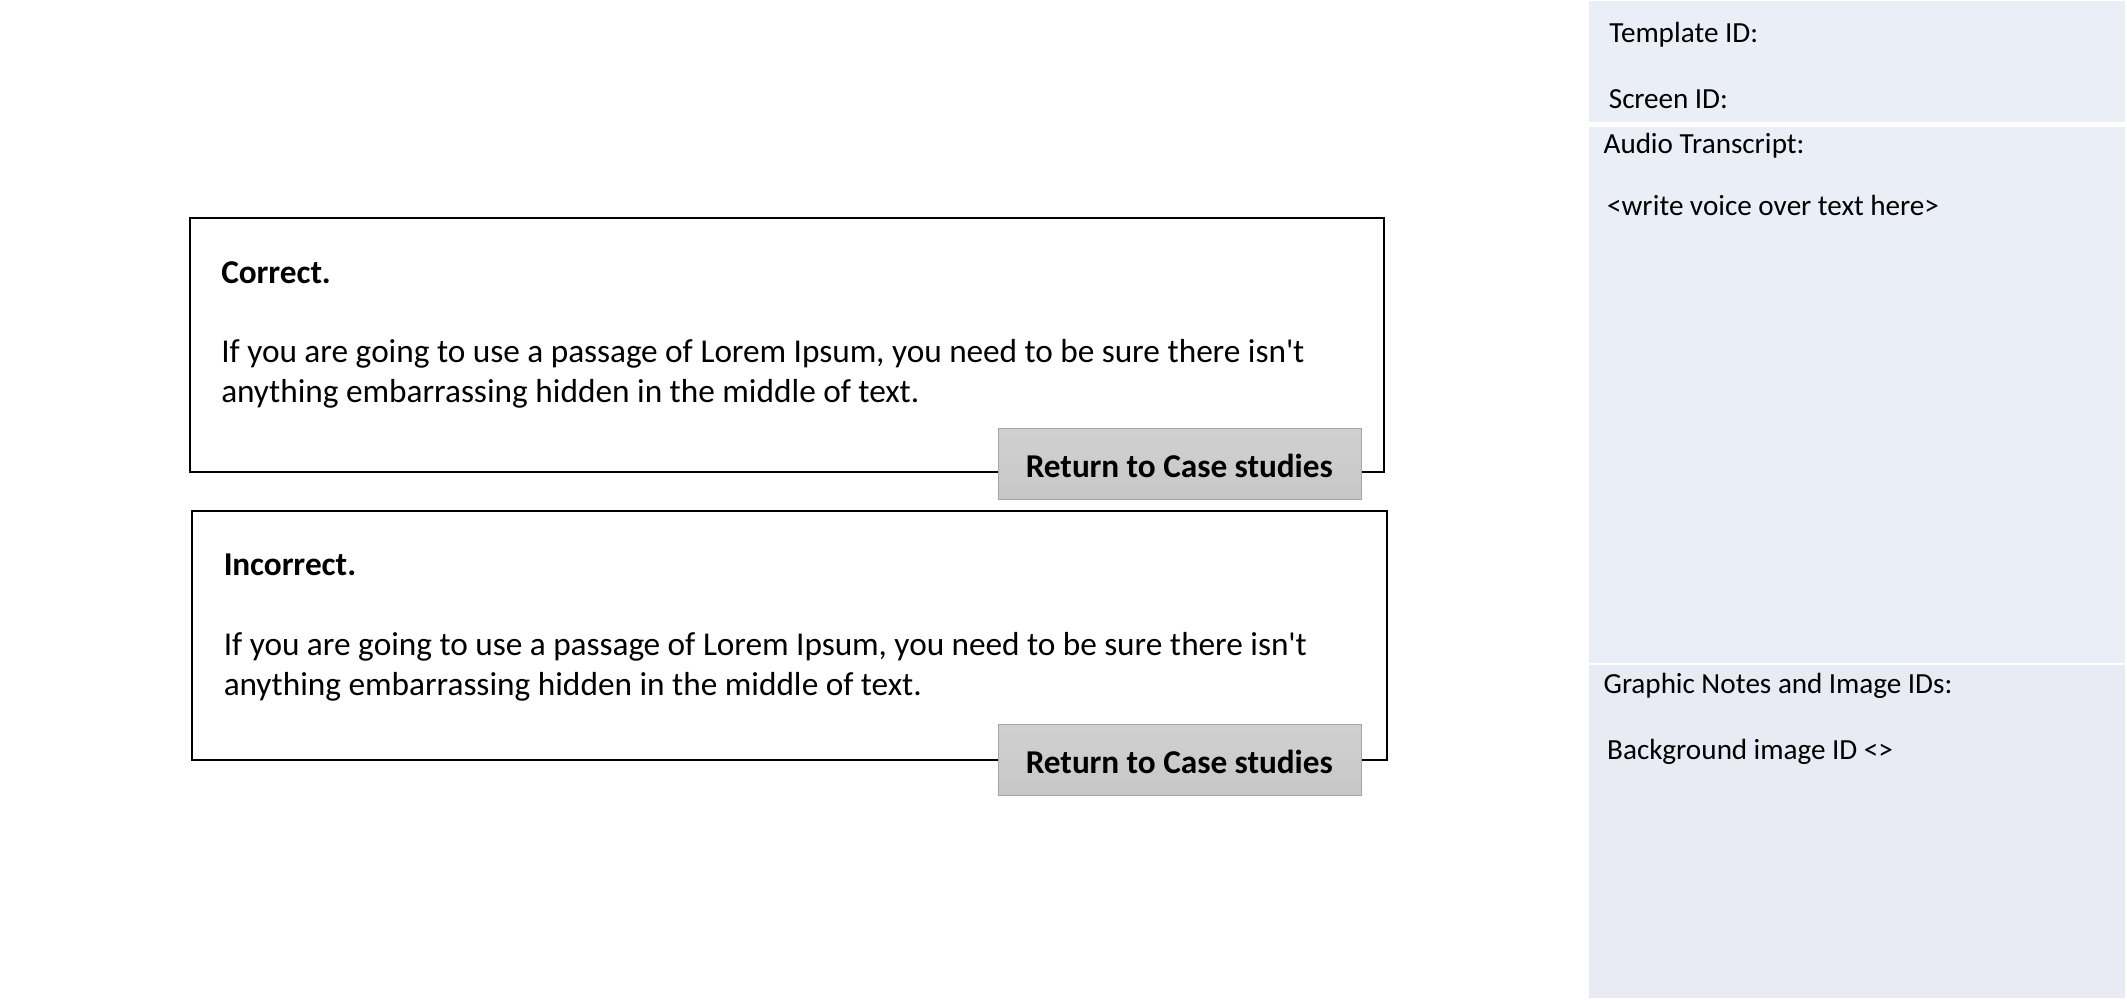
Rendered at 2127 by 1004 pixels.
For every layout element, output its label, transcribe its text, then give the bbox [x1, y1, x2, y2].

text_box <write voice over text here> [1592, 178, 2126, 229]
text_box Background image ID <> [1592, 722, 2126, 773]
text_box Return to Case studies [998, 428, 1362, 500]
text_box Incorrect. If you are going to use a passage of Lorem Ipsum, you need to be sure there isn't anything embarrassing hidden in the middle of text. [191, 510, 1388, 761]
text_box Return to Case studies [998, 724, 1362, 796]
text_box Correct. If you are going to use a passage of Lorem Ipsum, you need to be sure there isn't anything embarrassing hidden in the middle of text. [189, 217, 1385, 473]
